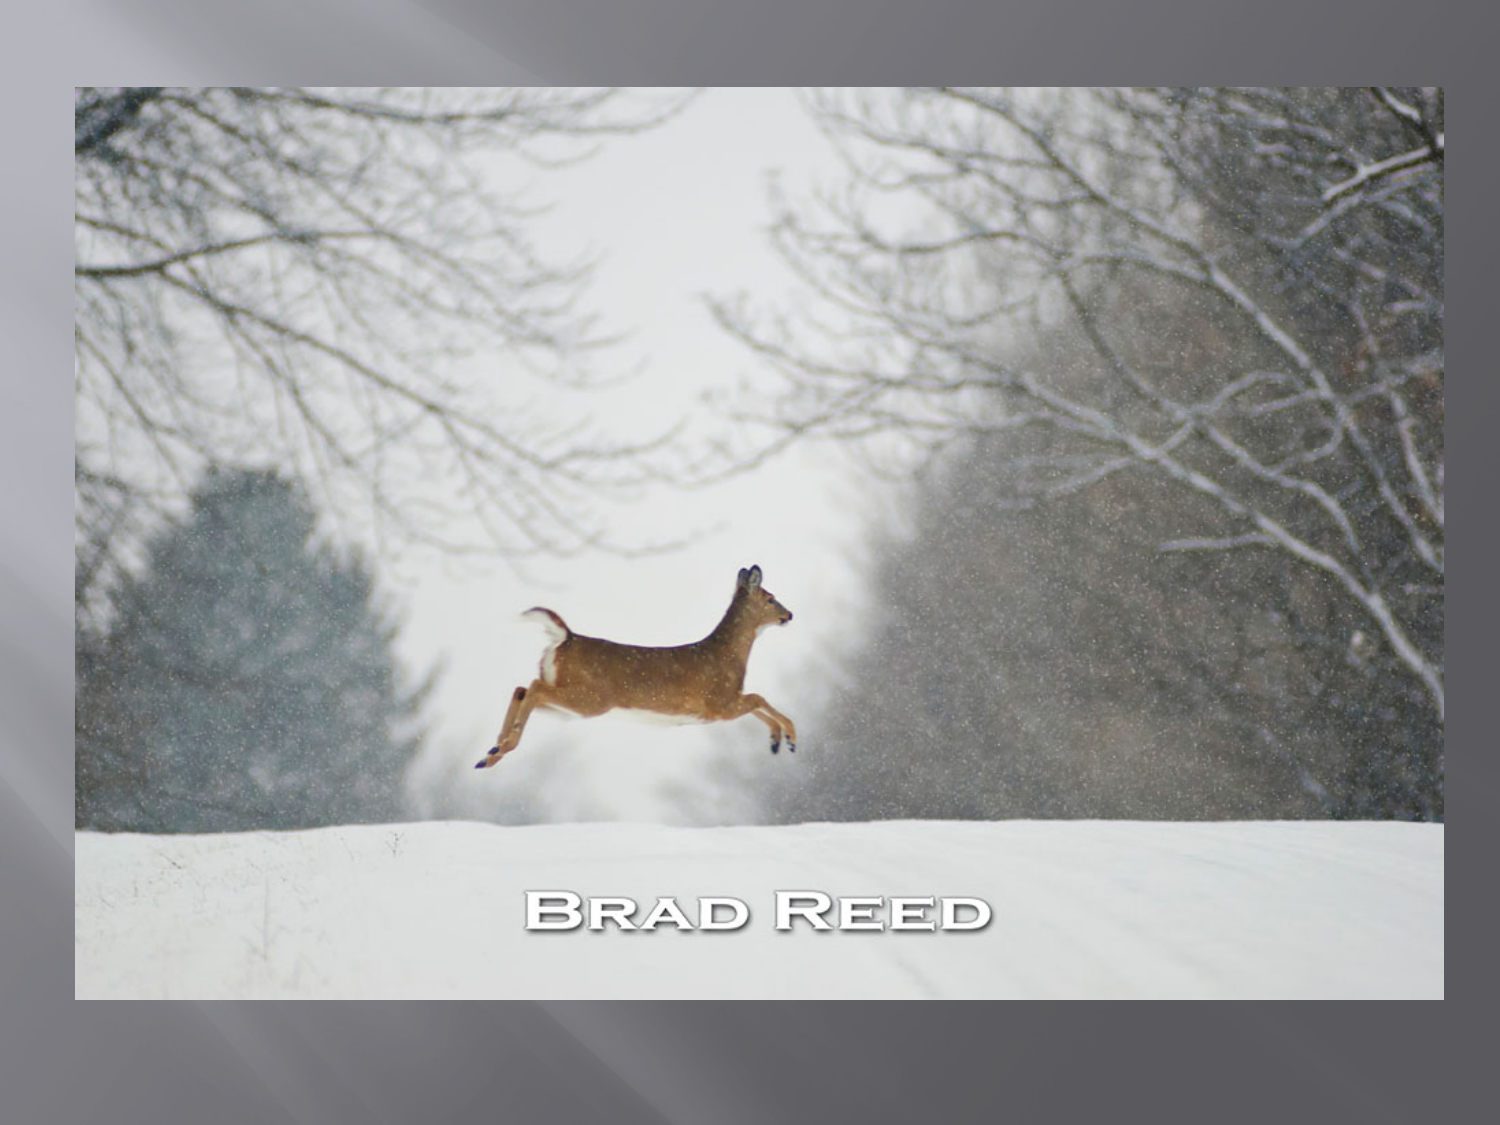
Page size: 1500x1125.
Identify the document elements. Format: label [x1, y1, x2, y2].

picture [74, 87, 1444, 1001]
